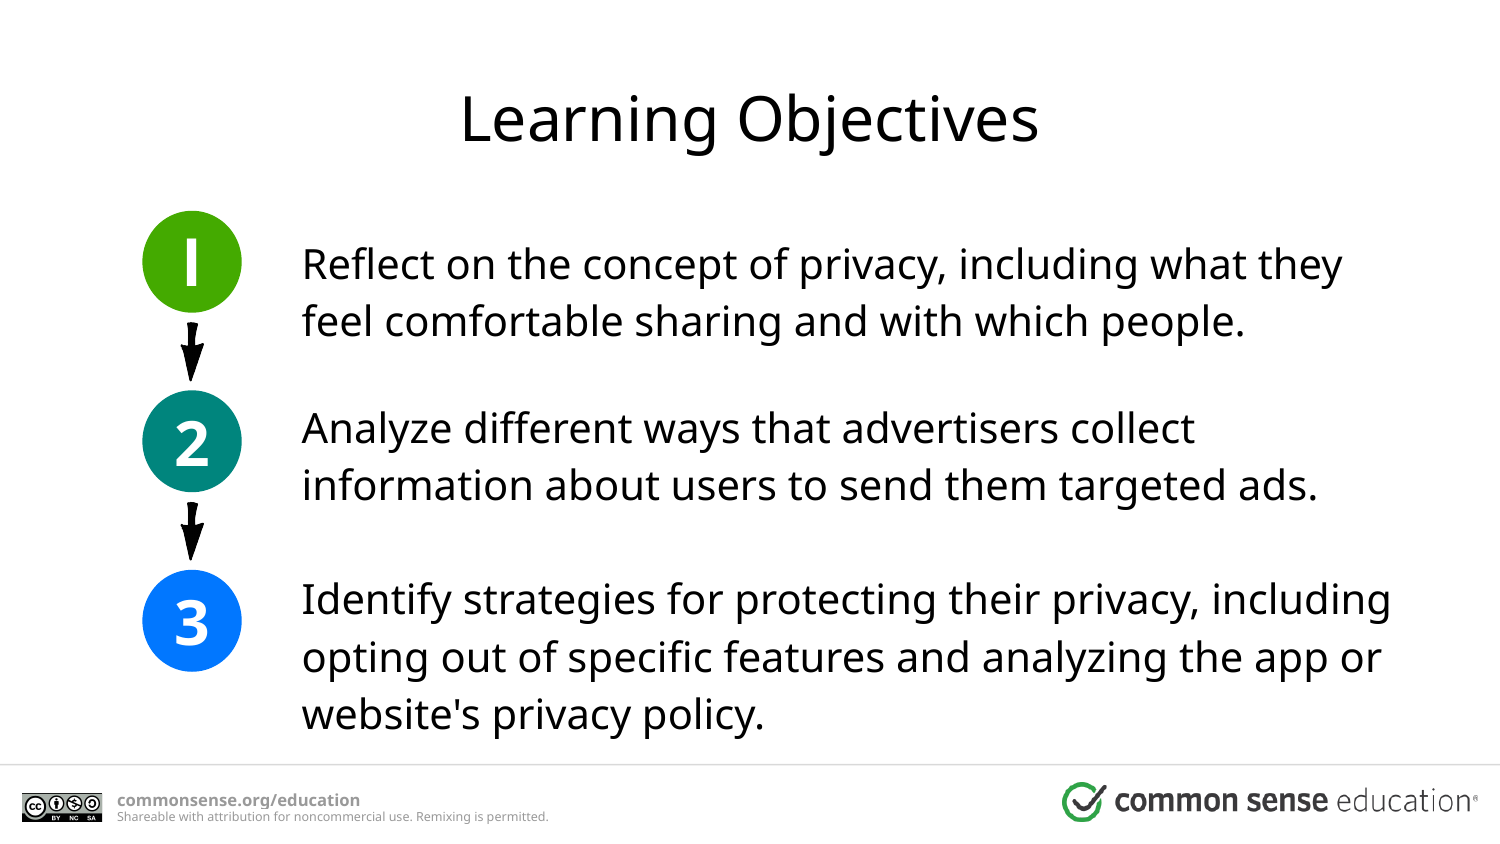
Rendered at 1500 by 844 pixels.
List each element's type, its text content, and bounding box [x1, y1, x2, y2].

picture [152, 491, 232, 571]
list Reflect on the concept of privacy, including what they feel comfortable sharing and with which people. Analyze different ways that advertisers collect information about users to send them targeted ads. Identify strategies for protecting their privacy, including opting out of specific features and analyzing the app or website's privacy policy. [286, 215, 1429, 722]
text_box l [142, 210, 242, 311]
picture [1062, 782, 1478, 822]
text_box 3 [142, 578, 242, 672]
picture [152, 312, 232, 391]
title Learning Objectives [0, 72, 1500, 175]
text_box 2 [142, 399, 242, 490]
picture [22, 793, 103, 822]
